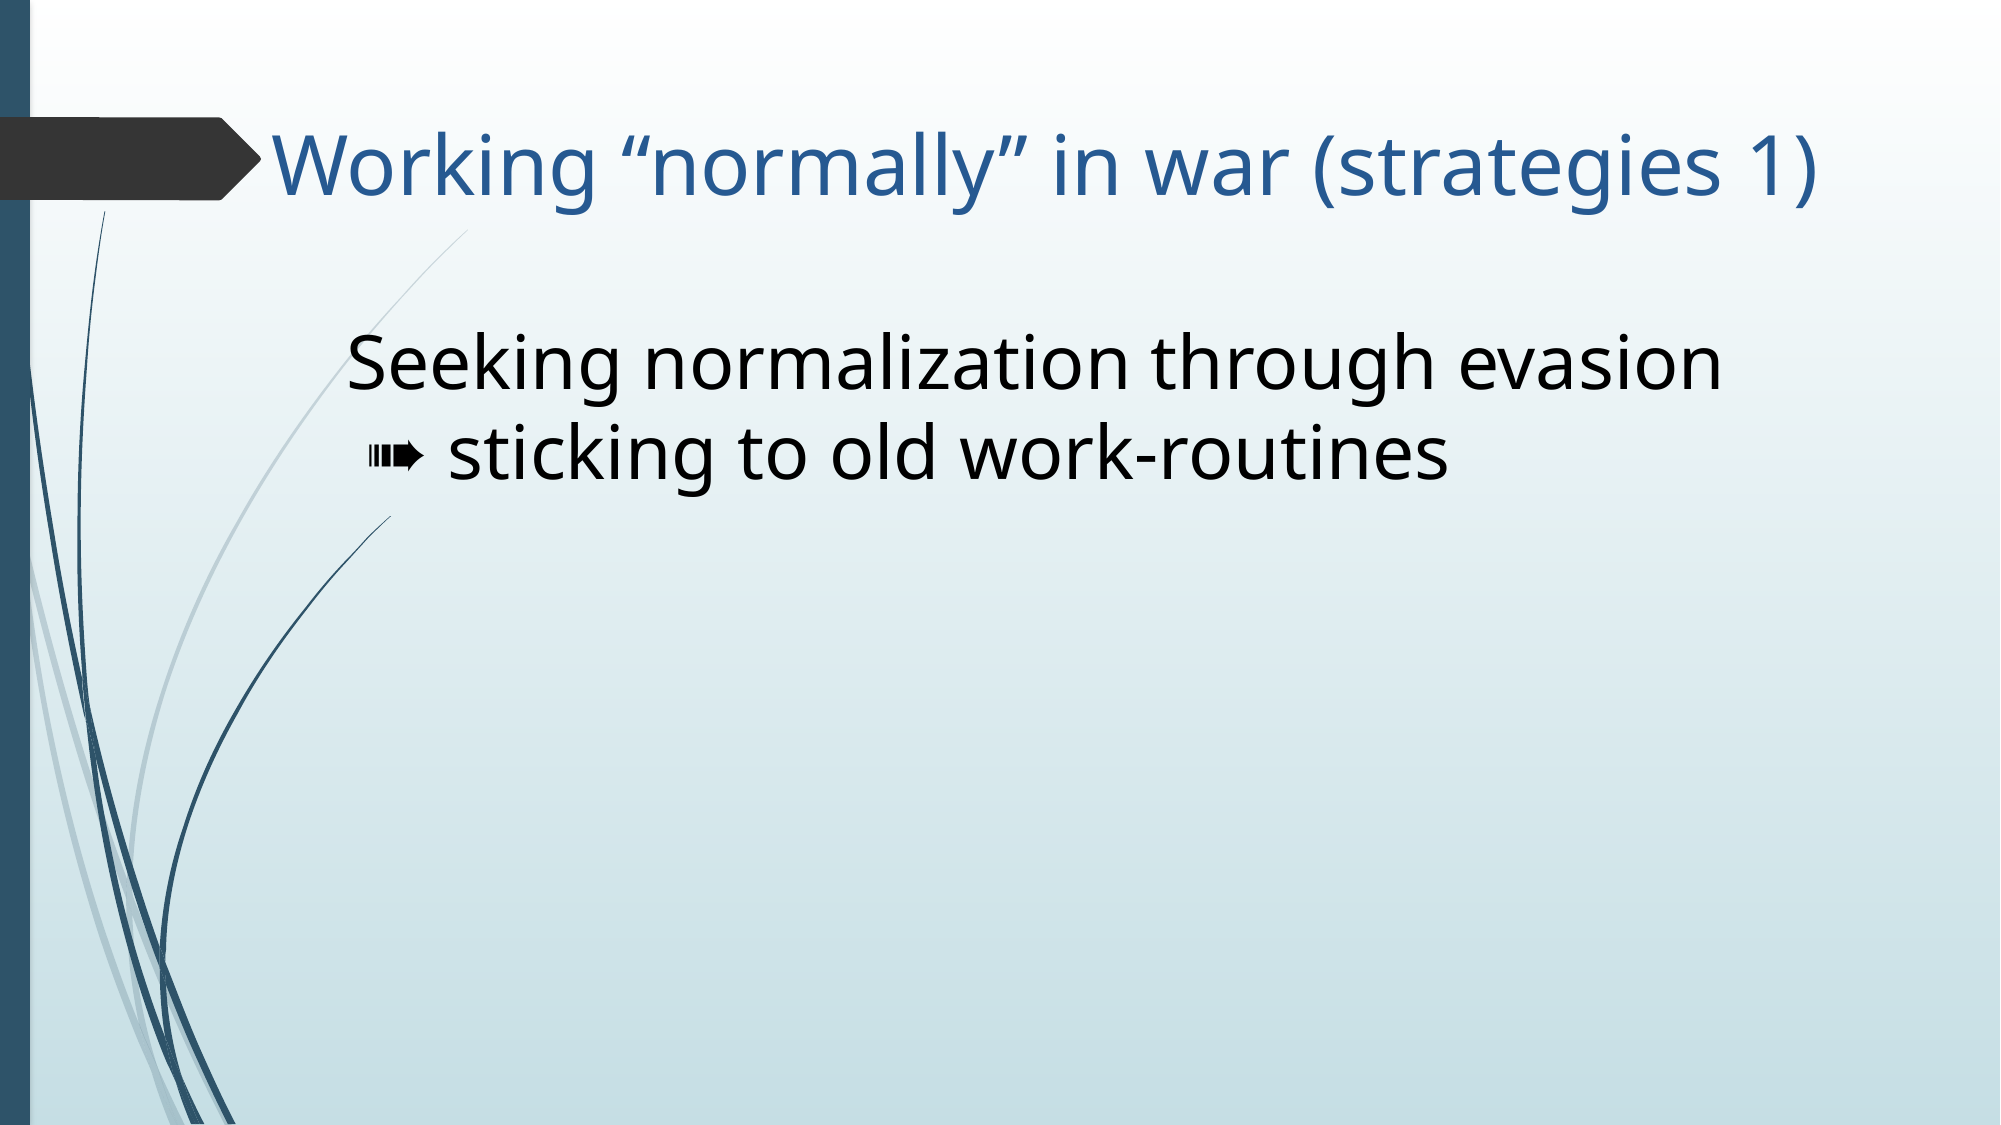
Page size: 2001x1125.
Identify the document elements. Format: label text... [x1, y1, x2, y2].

text_box Seeking normalization through evasion ➠ sticking to old work-routines [331, 307, 1820, 683]
list [137, 212, 1863, 927]
title Working “normally” in war (strategies 1) [255, 104, 1981, 322]
